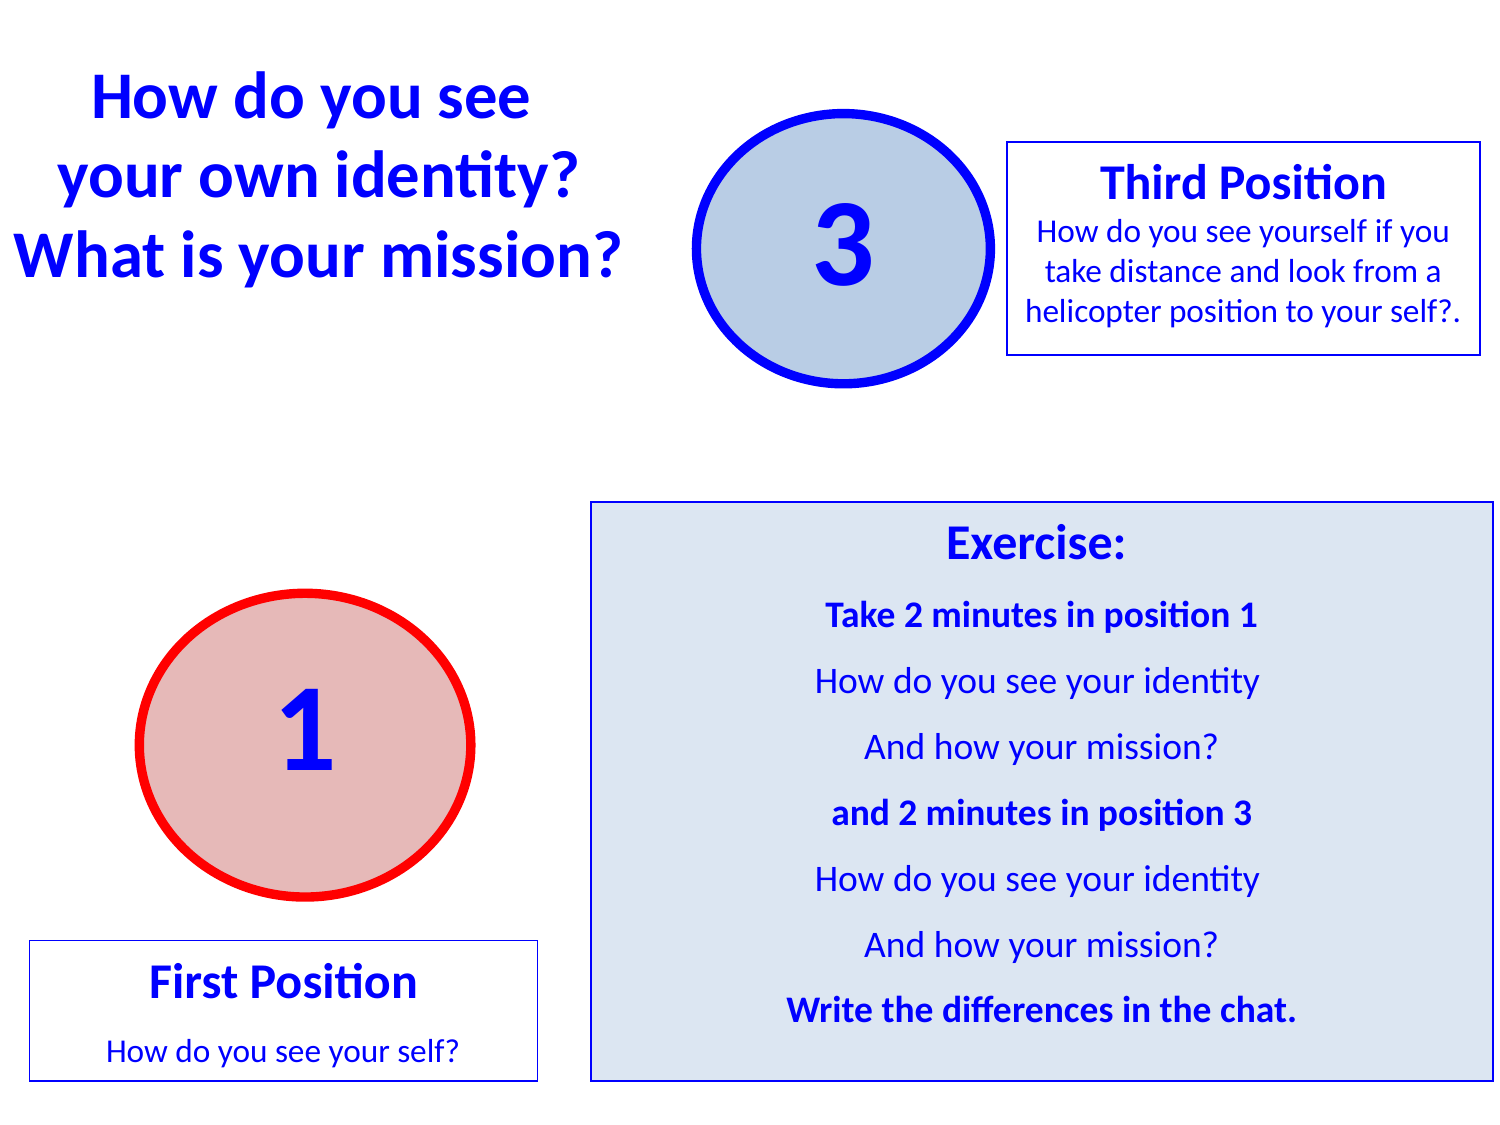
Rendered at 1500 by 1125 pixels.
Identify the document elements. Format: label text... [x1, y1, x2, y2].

text_box How do you see your own identity? What is your mission? [0, 43, 639, 299]
text_box Exercise: Take 2 minutes in position 1 How do you see your identity And how your mission? and 2 minutes in position 3 How do you see your identity And how your mission? Write the differences in the chat. [591, 502, 1493, 1081]
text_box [696, 113, 1481, 385]
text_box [29, 593, 538, 1082]
